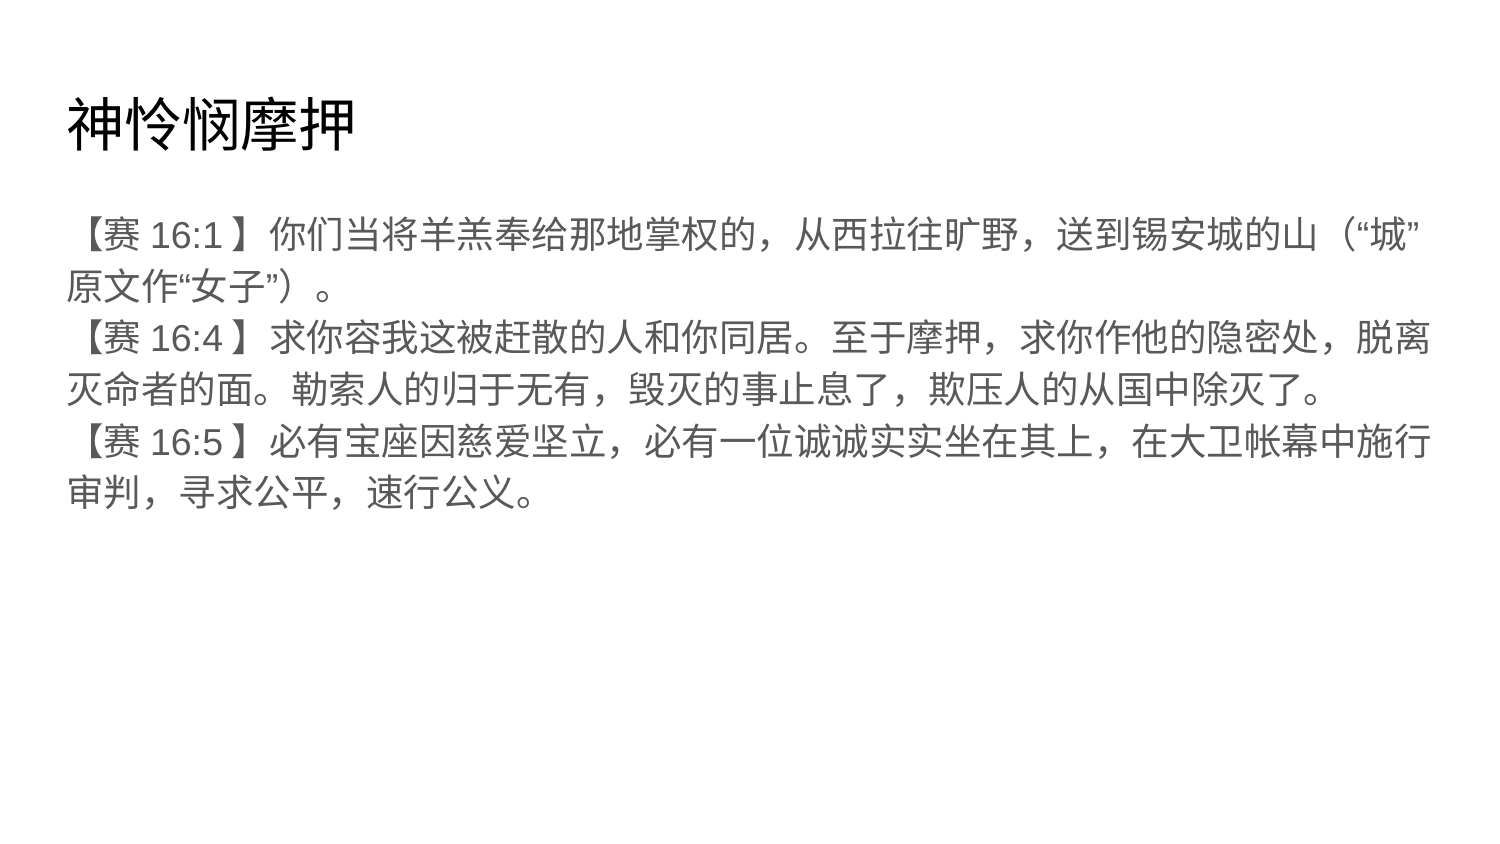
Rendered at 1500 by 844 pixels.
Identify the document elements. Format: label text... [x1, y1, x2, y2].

title 神怜悯摩押 [51, 72, 1449, 167]
list 【赛16:1】你们当将羊羔奉给那地掌权的，从西拉往旷野，送到锡安城的山（“城”原文作“女子”）。 【赛16:4】求你容我这被赶散的人和你同居。至于摩押，求你作他的隐密处，脱离灭命者的面。勒索人的归于无有，毁灭的事止息了，欺压人的从国中除灭了。 【赛16:5】必有宝座因慈爱坚立，必有一位诚诚实实坐在其上，在大卫帐幕中施行审判，寻求公平，速行公义。 [51, 189, 1449, 750]
